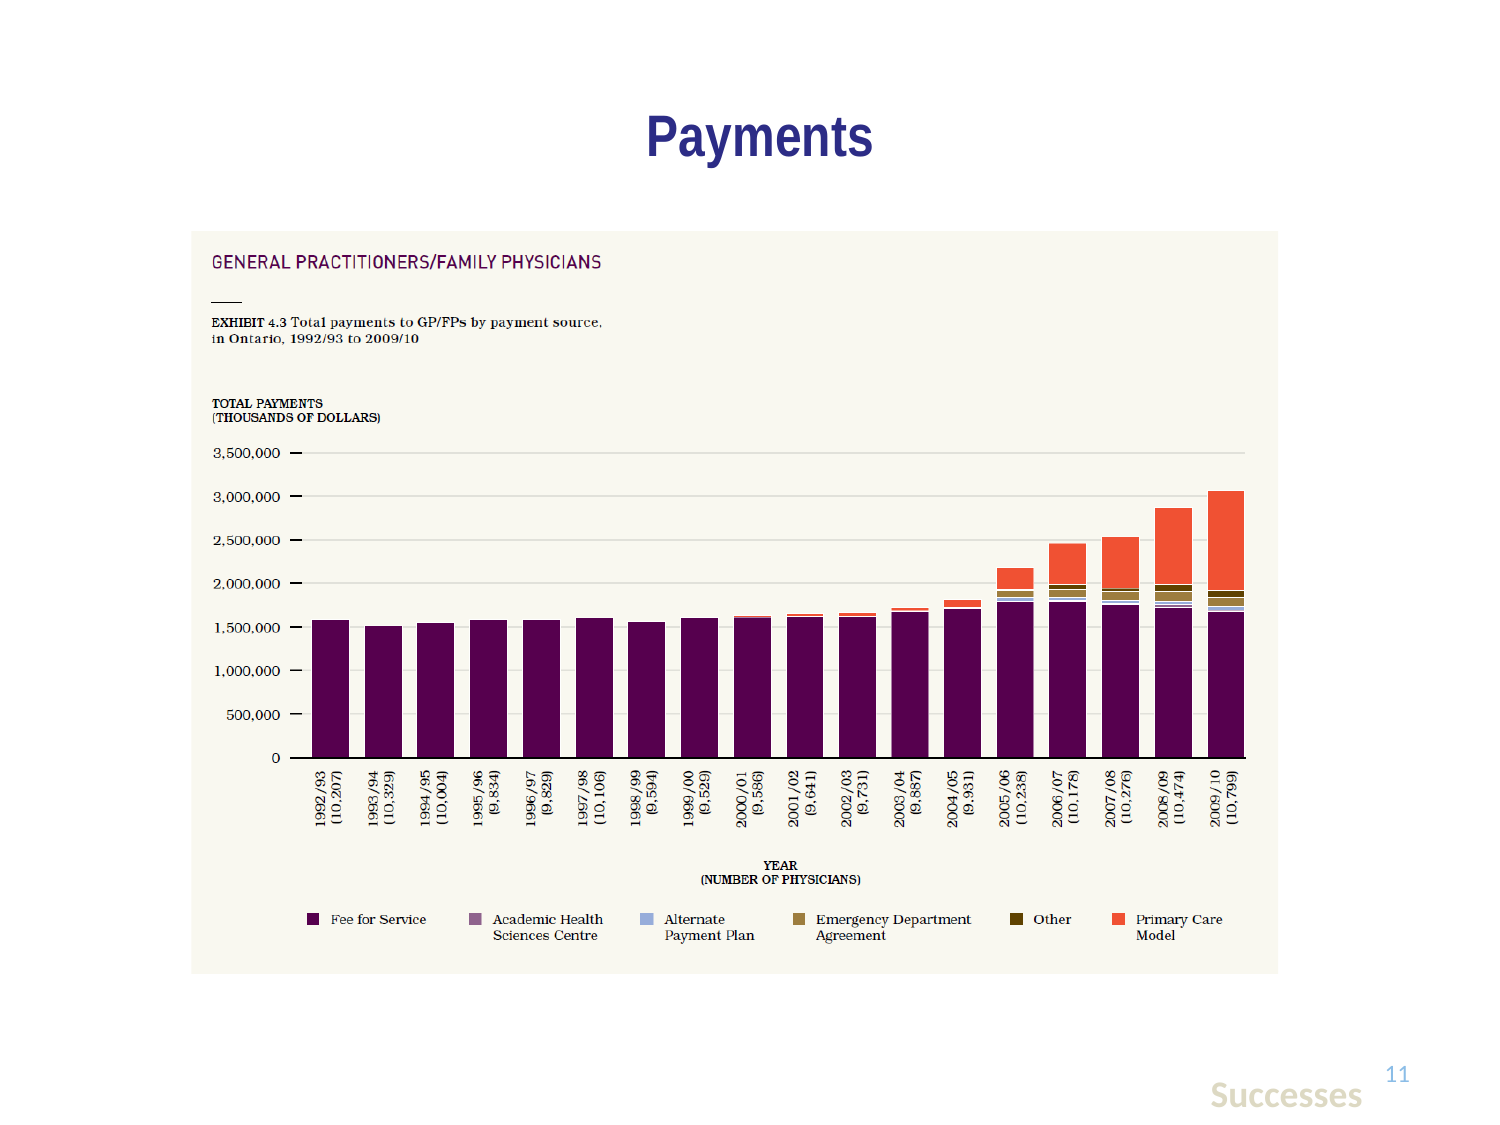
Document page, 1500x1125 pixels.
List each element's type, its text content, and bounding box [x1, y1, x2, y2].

title Payments [112, 90, 1409, 247]
text_box Successes [1210, 1070, 1424, 1125]
slide_number 11 [1074, 1042, 1425, 1103]
picture [191, 231, 1279, 974]
